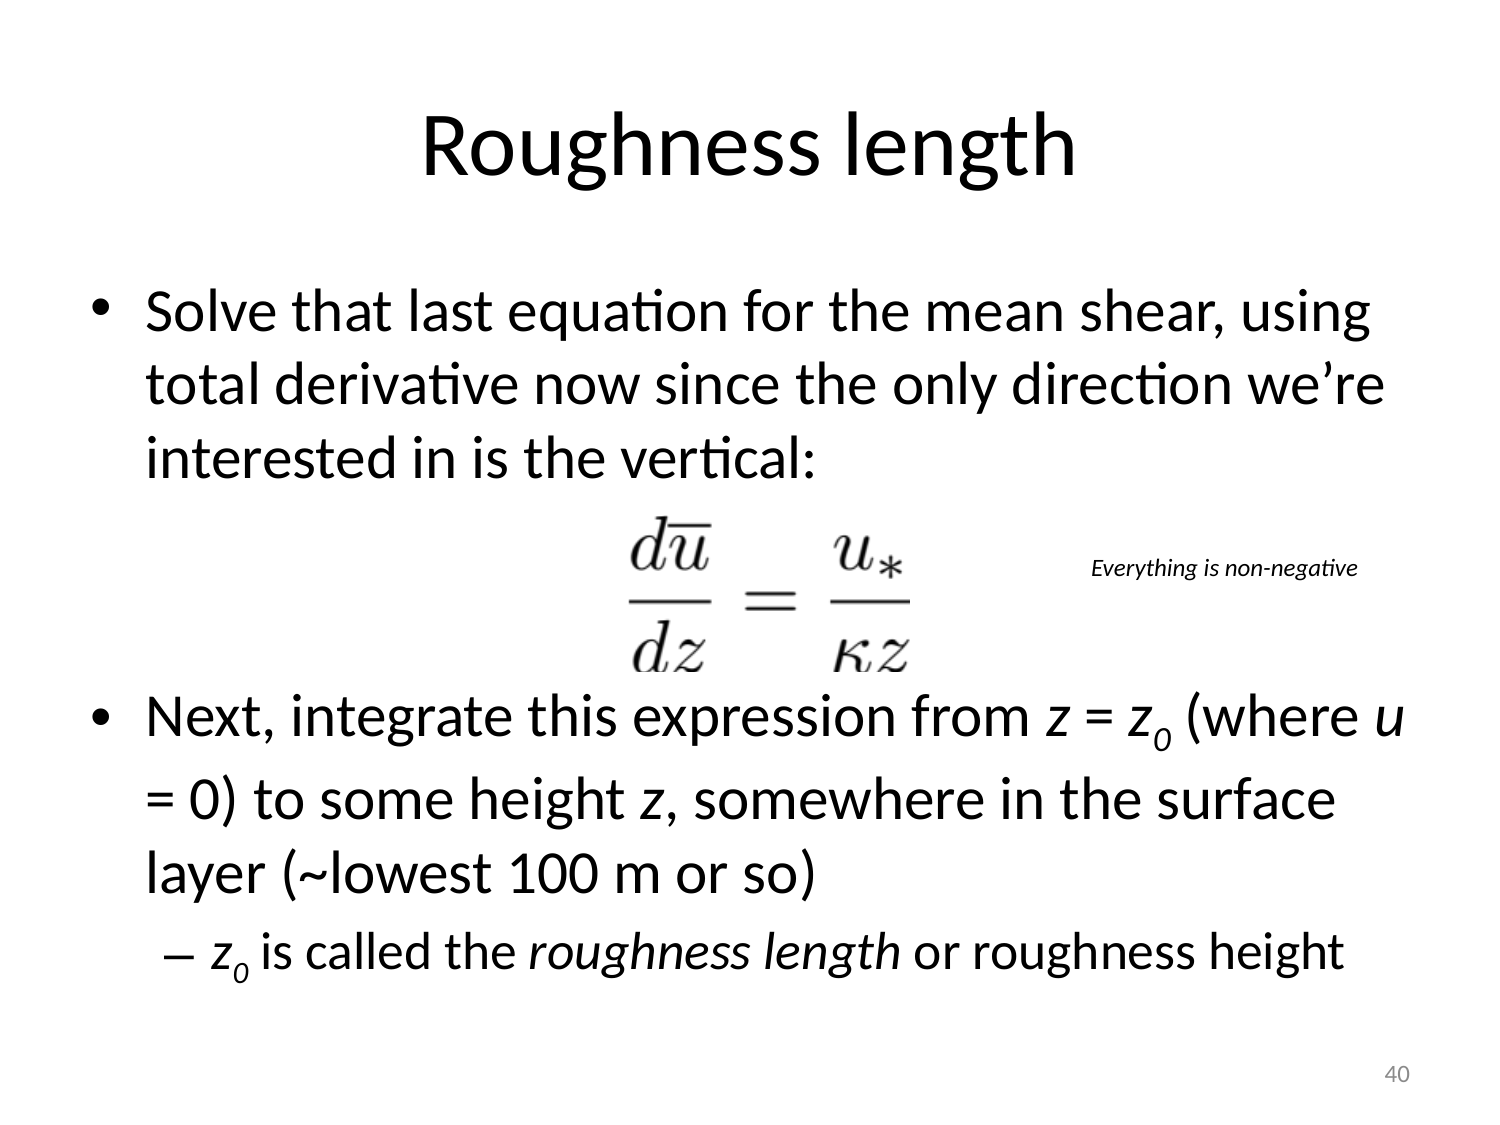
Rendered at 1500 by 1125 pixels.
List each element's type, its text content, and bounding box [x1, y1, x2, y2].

text_box Everything is non-negative [1076, 544, 1374, 590]
picture [628, 515, 911, 673]
list Solve that last equation for the mean shear, using total derivative now since the only direction we’re interested in is the vertical: Next, integrate this expression from z = z0 (where u = 0) to some height z, somewhere in the surface layer (~lowest 100 m or so) z0 is called the roughness length or roughness height [75, 262, 1425, 1005]
slide_number 40 [1074, 1042, 1425, 1103]
title Roughness length [75, 45, 1425, 233]
